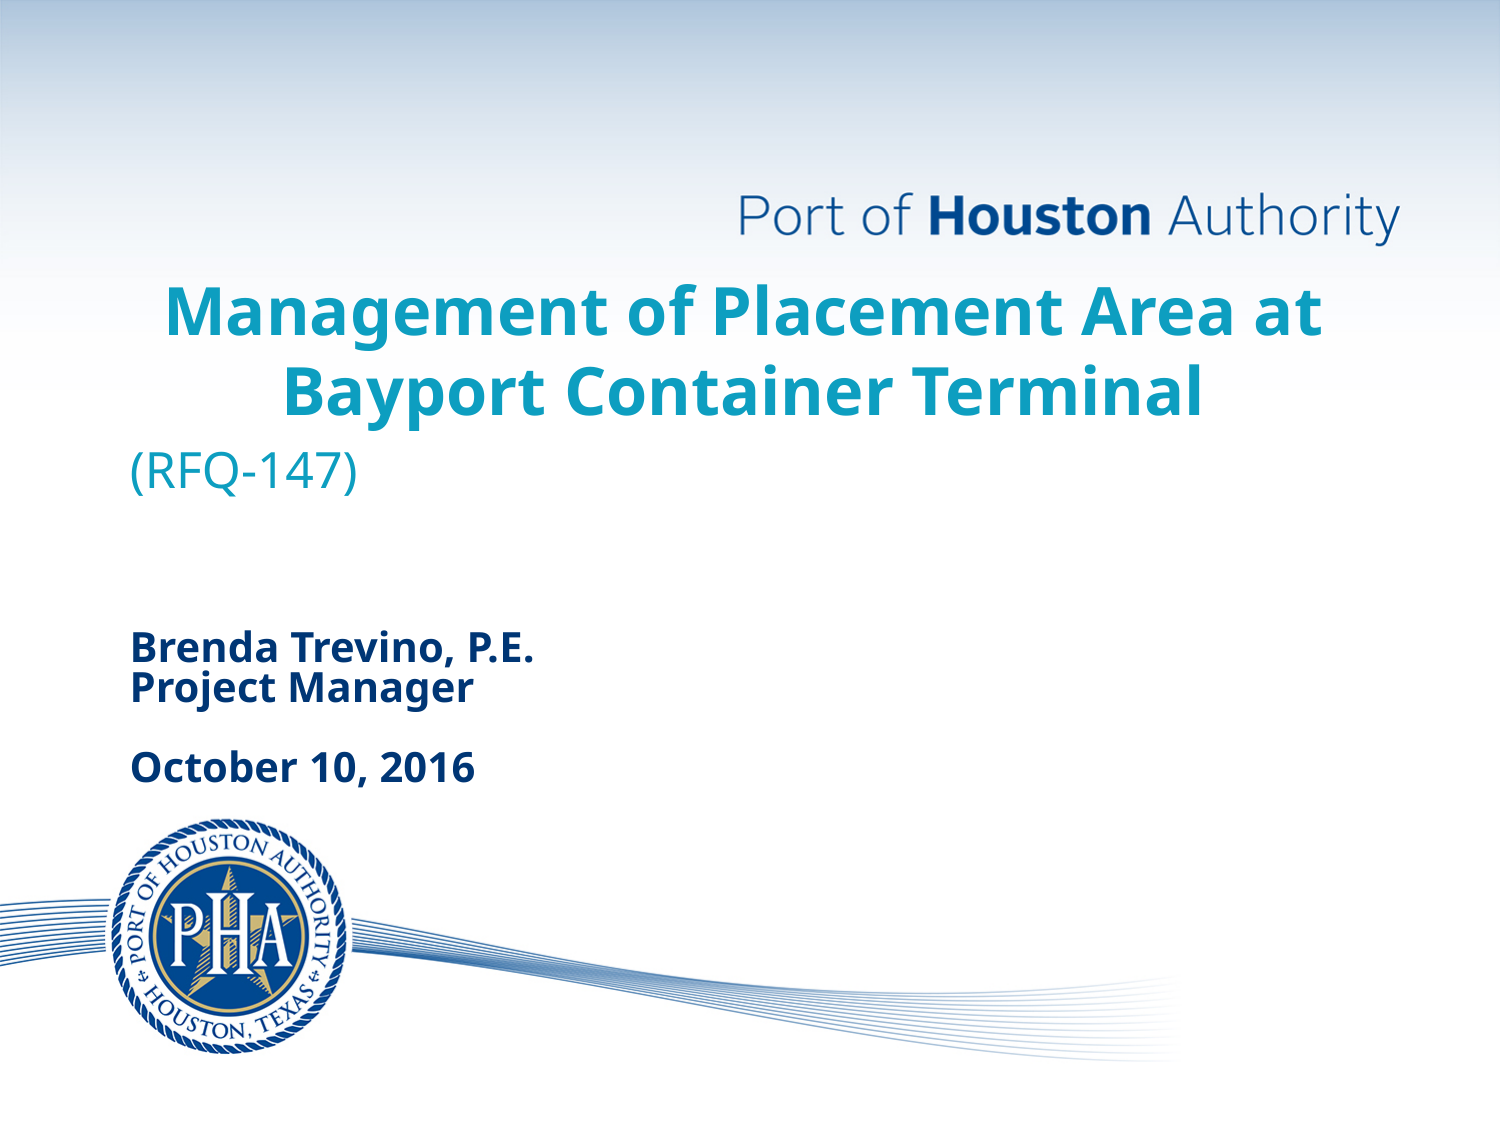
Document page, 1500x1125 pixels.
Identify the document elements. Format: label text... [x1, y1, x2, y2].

picture [0, 0, 1500, 1125]
text_box Brenda Trevino, P.E. Project Manager October 10, 2016 [114, 622, 1475, 798]
subtitle Management of Placement Area at Bayport Container Terminal (RFQ-147) [114, 261, 1372, 509]
